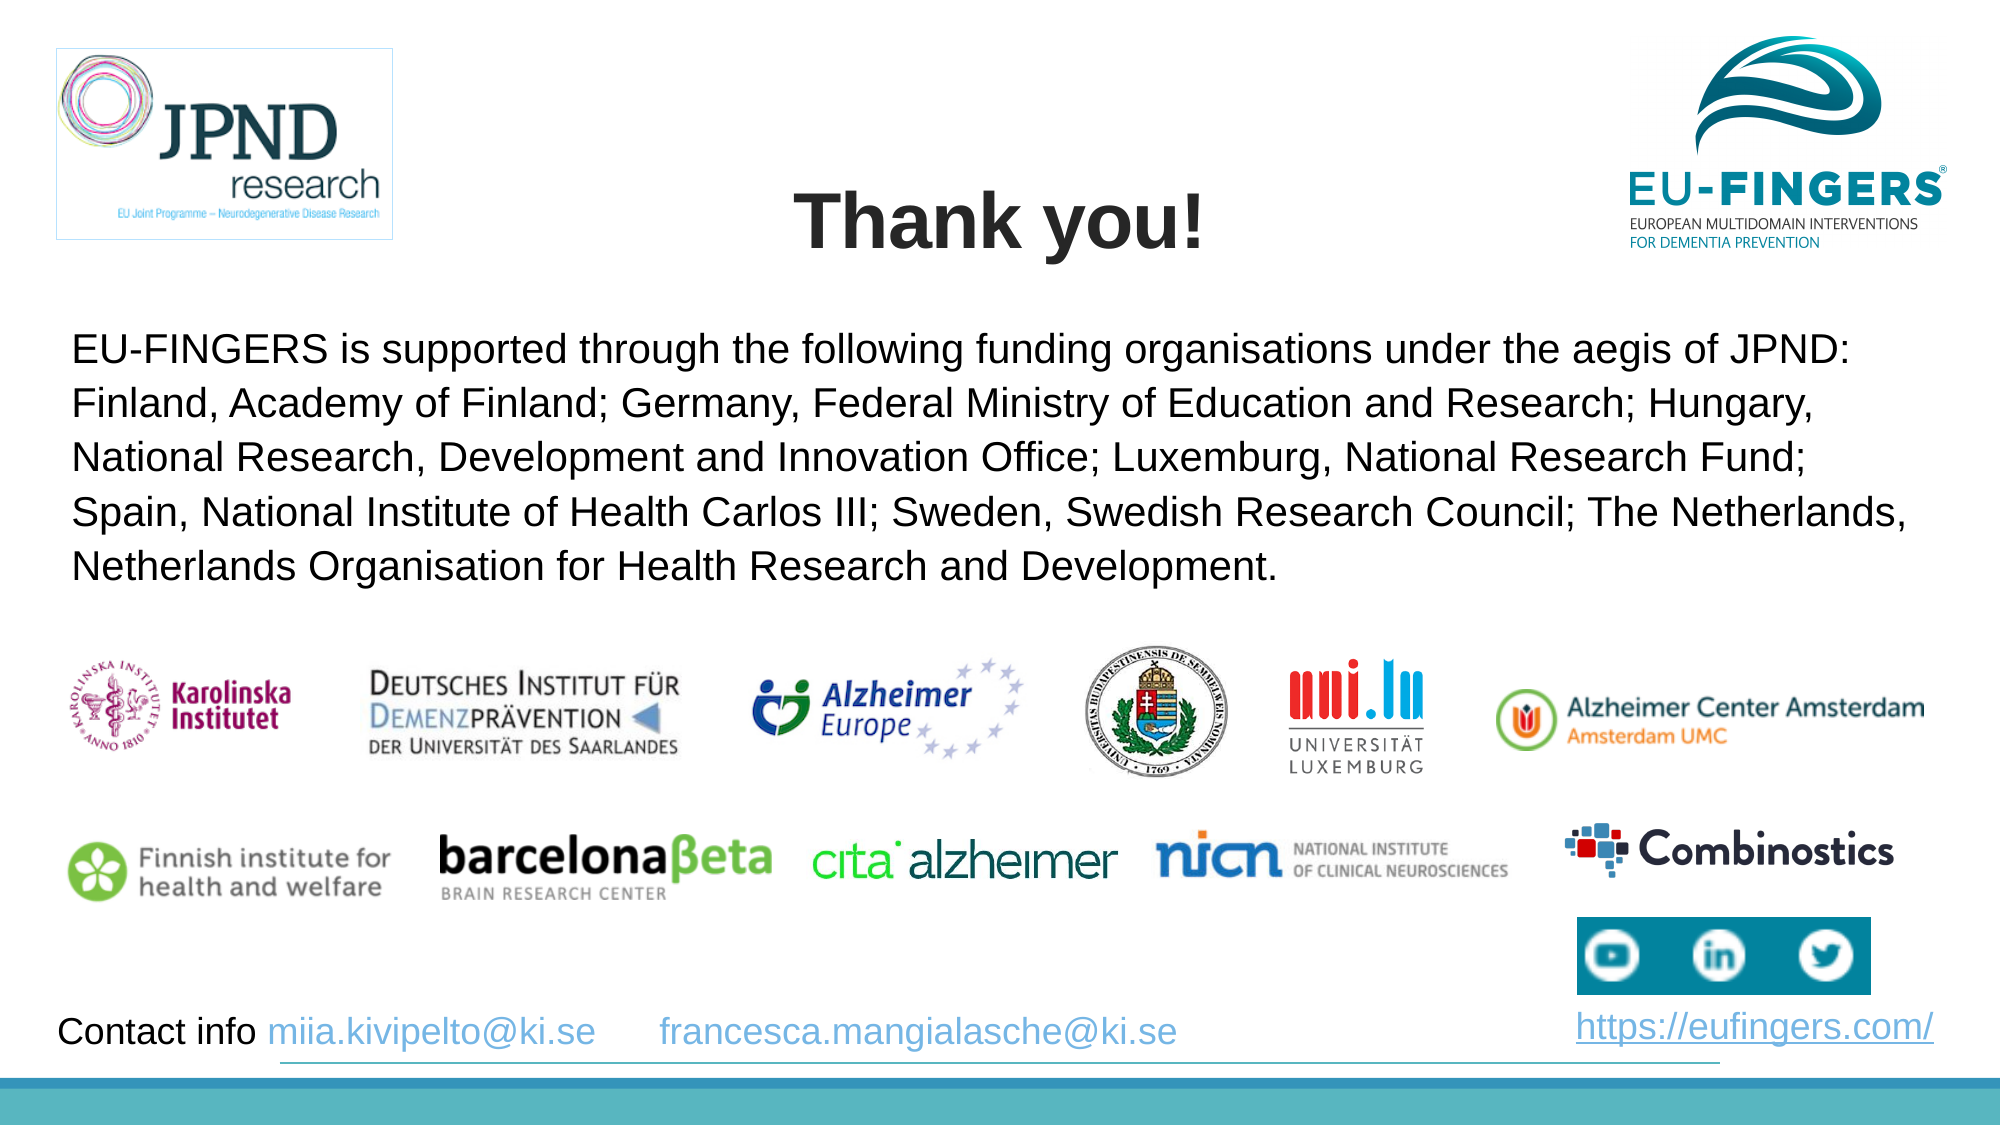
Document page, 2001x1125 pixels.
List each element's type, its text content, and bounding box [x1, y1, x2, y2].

picture [55, 48, 393, 241]
picture [1577, 916, 1871, 996]
picture [1549, 804, 1907, 889]
text_box EU-FINGERS is supported through the following funding organisations under the aegis of JPND: Finland, Academy of Finland; Germany, Federal Ministry of Education and Research; Hungary, National Research, Development and Innovation Office; Luxemburg, National Research Fund; Spain, National Institute of Health Carlos III; Sweden, Swedish Research Council; The Netherlands, Netherlands Organisation for Health Research and Development. [56, 310, 1946, 614]
picture [360, 655, 715, 763]
picture [805, 833, 1126, 887]
title Thank you! [754, 134, 1246, 272]
text_box https://eufingers.com/ [1560, 994, 1964, 1055]
text_box Contact info miia.kivipelto@ki.se francesca.mangialasche@ki.se [42, 990, 1333, 1054]
picture [739, 641, 1038, 775]
picture [1083, 641, 1229, 781]
picture [63, 654, 301, 760]
picture [440, 833, 772, 900]
picture [1150, 819, 1513, 889]
picture [1496, 689, 1924, 752]
picture [1630, 36, 1947, 248]
picture [1286, 657, 1426, 775]
picture [58, 832, 396, 909]
